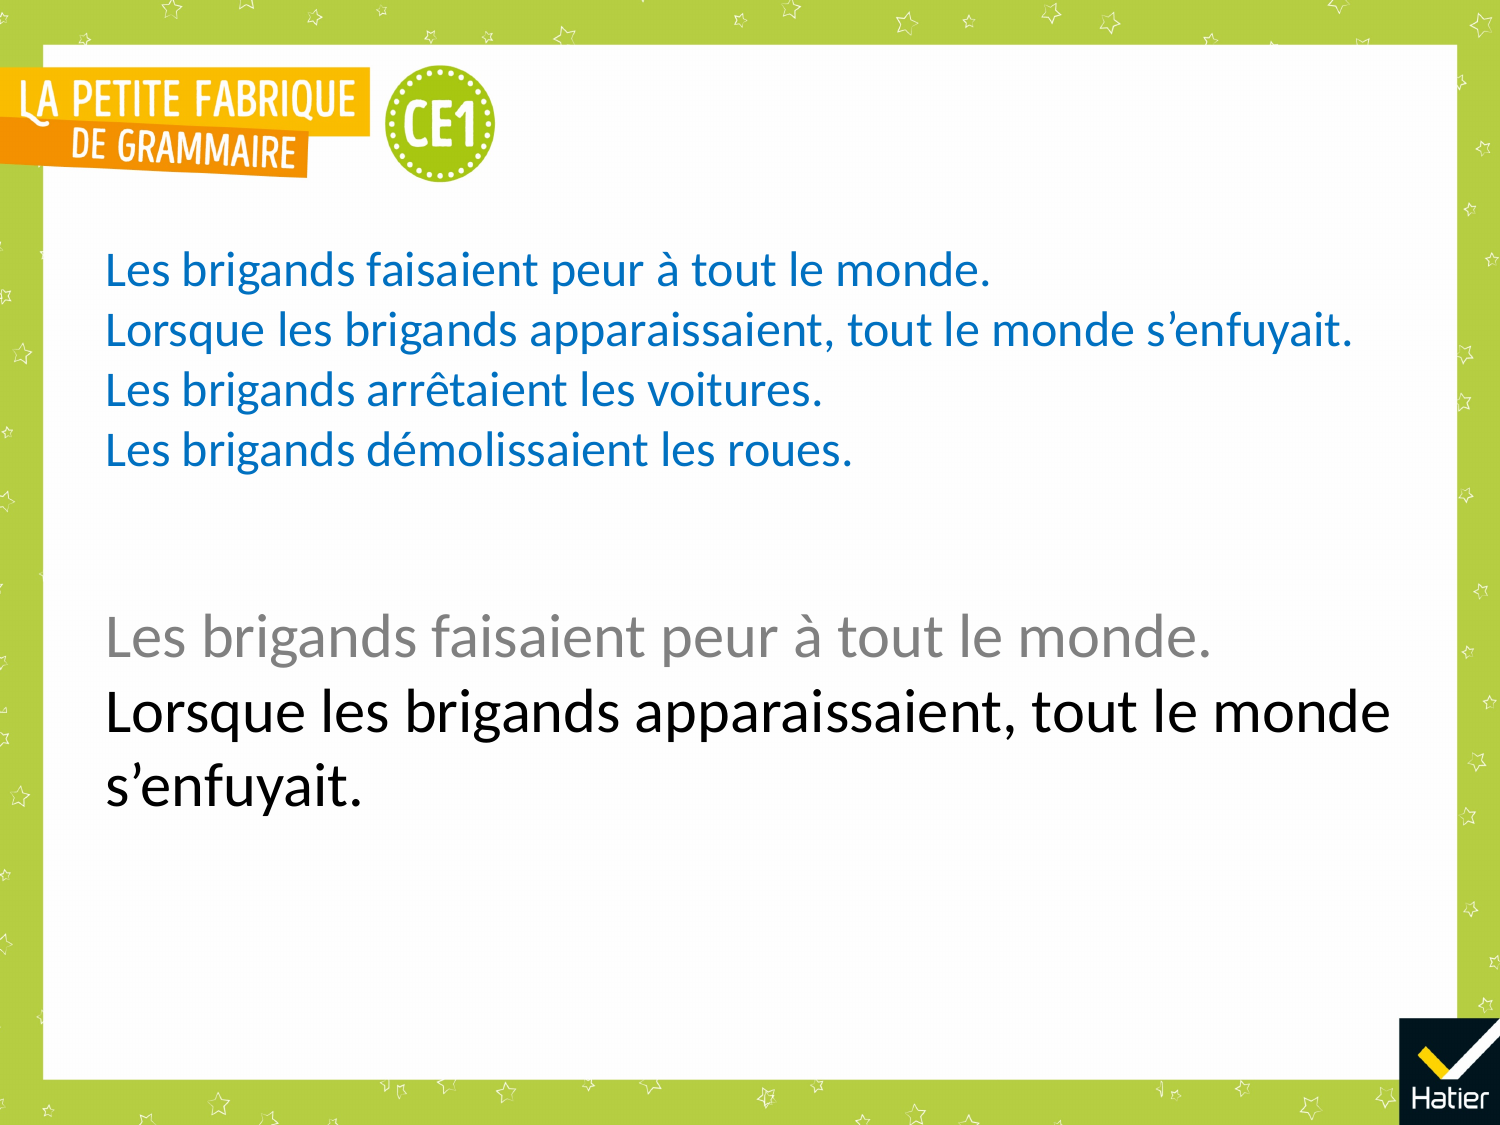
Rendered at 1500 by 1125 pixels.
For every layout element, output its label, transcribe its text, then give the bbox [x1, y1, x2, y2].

text_box Les brigands faisaient peur à tout le monde. Lorsque les brigands apparaissaient, tout le monde s’enfuyait. Les brigands arrêtaient les voitures. Les brigands démolissaient les roues. [90, 228, 1410, 484]
picture [0, 0, 1500, 1125]
text_box Les brigands faisaient peur à tout le monde. Lorsque les brigands apparaissaient, tout le monde s’enfuyait. [90, 587, 1410, 827]
